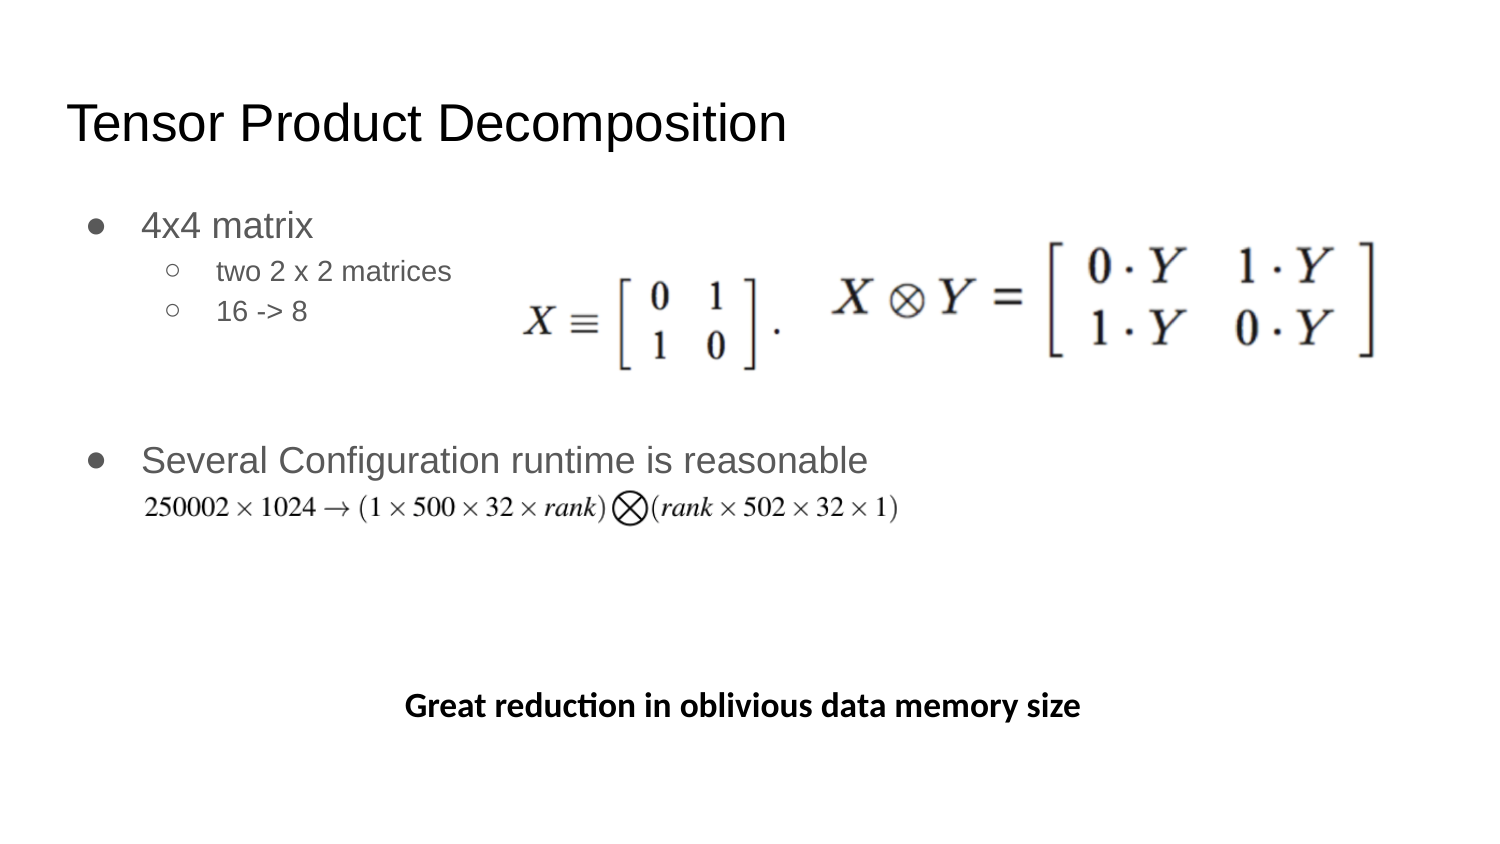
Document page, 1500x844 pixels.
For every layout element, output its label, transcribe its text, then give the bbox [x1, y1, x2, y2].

picture [498, 166, 1426, 430]
title Tensor Product Decomposition [51, 72, 1449, 167]
picture [116, 481, 915, 534]
list 4x4 matrix two 2 x 2 matrices 16 -> 8 Several Configuration runtime is reasonable [51, 179, 1449, 741]
text_box Great reduction in oblivious data memory size [306, 666, 1180, 740]
